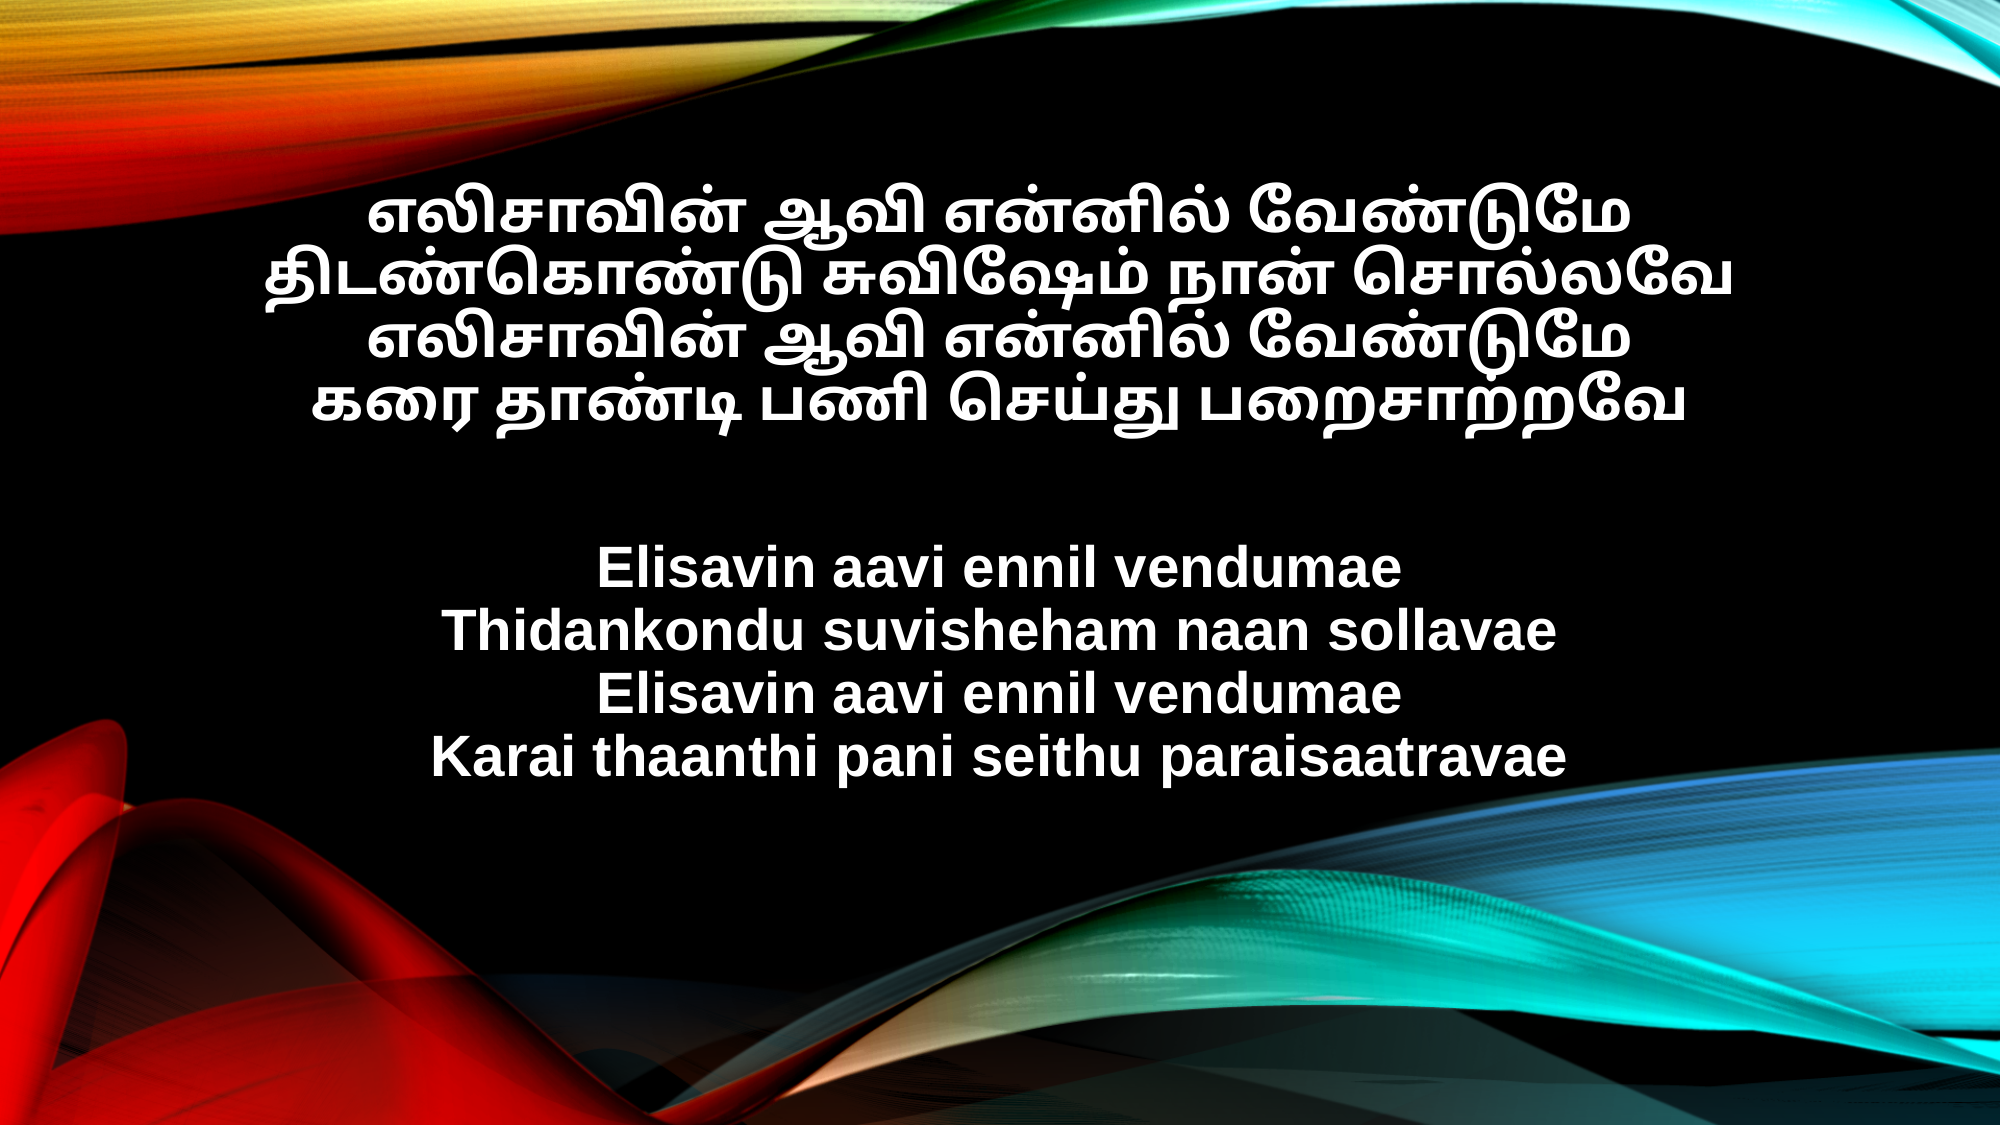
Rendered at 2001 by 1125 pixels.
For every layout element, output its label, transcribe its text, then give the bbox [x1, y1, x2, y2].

subtitle எலிசாவின் ஆவி என்னில் வேண்டுமே திடண்கொண்டு சுவிஷேம் நான் சொல்லவே எலிசாவின் ஆவி என்னில் வேண்டுமே கரை தாண்டி பணி செய்து பறைசாற்றவே Elisavin aavi ennil vendumae Thidankondu suvisheham naan sollavae Elisavin aavi ennil vendumae Karai thaanthi pani seithu paraisaatravae [0, 0, 2000, 1125]
